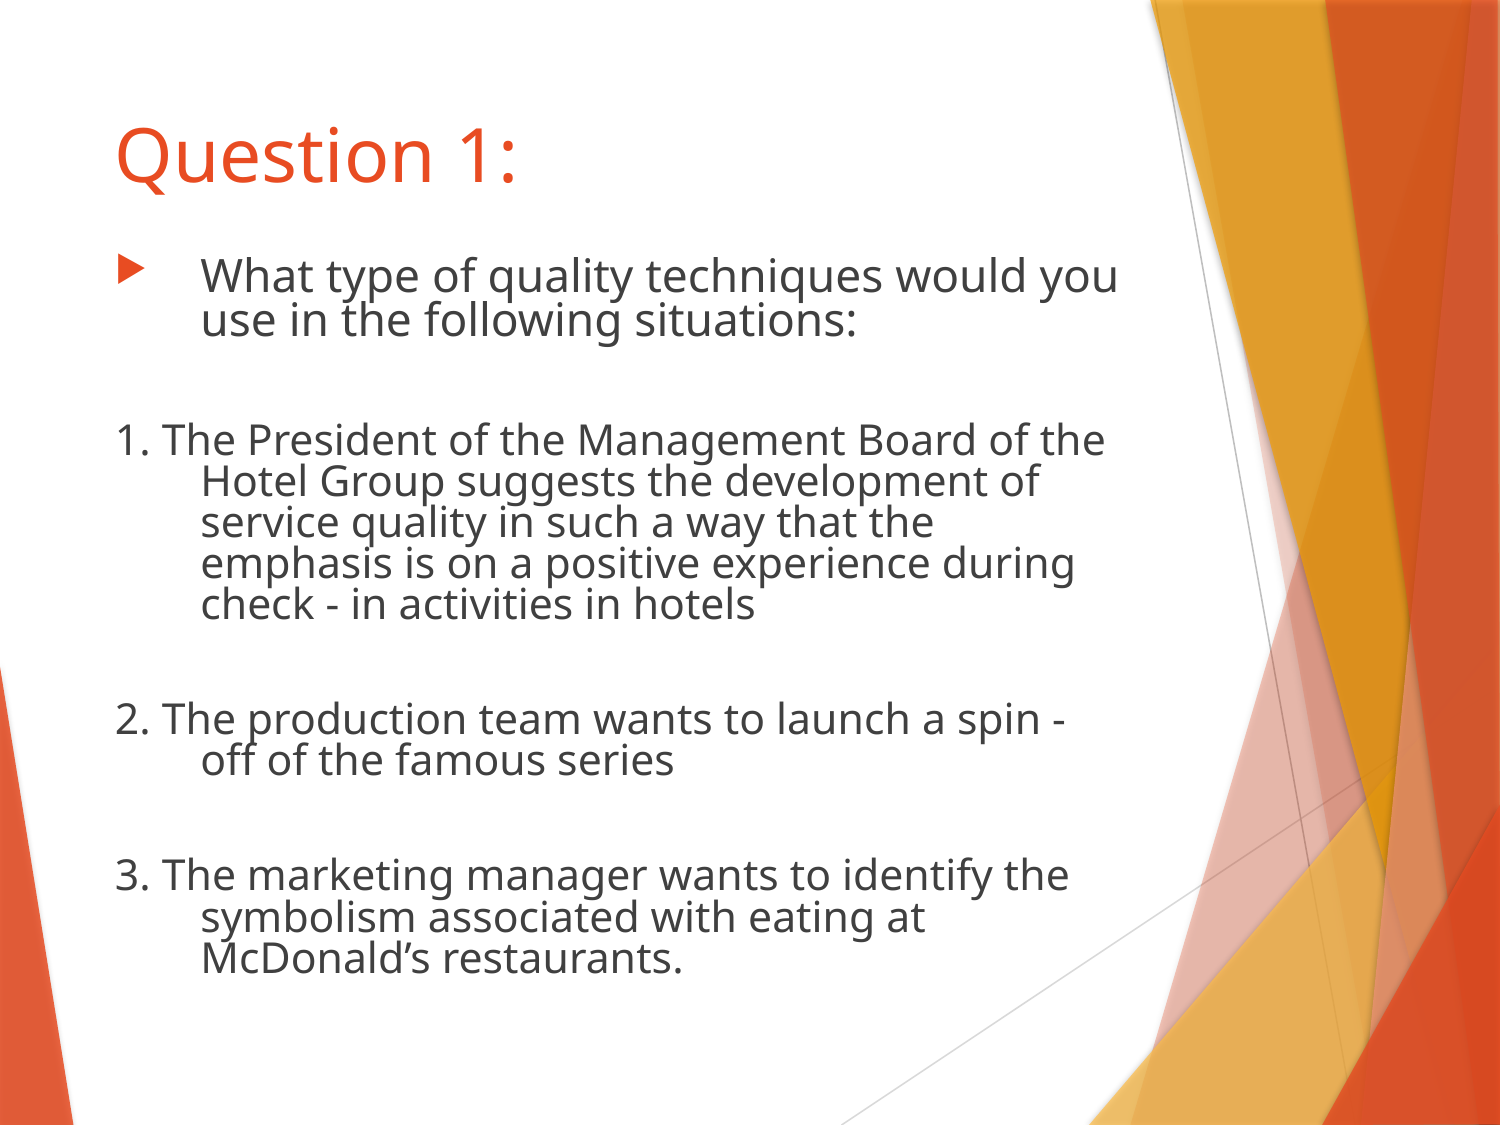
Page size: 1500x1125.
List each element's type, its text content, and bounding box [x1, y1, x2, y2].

list What type of quality techniques would you use in the following situations: 1. The President of the Management Board of the Hotel Group suggests the development of service quality in such a way that the emphasis is on a positive experience during check - in activities in hotels 2. The production team wants to launch a spin - off of the famous series 3. The marketing manager wants to identify the symbolism associated with eating at McDonald’s restaurants. [99, 249, 1142, 992]
title Question 1: [99, 99, 1142, 249]
